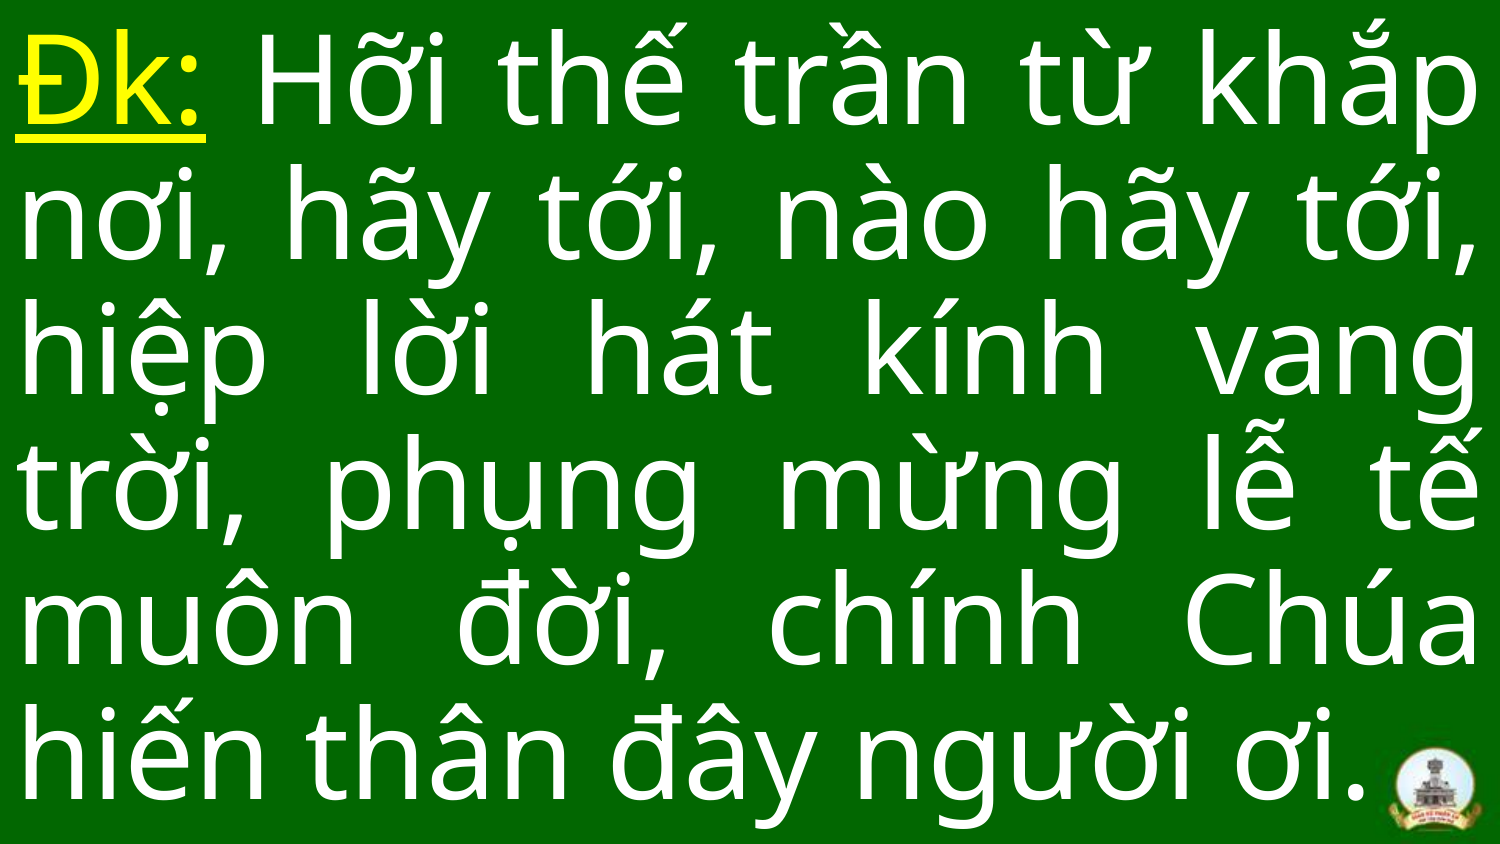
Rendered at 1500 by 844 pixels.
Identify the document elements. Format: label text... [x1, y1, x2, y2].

subtitle Đk: Hỡi thế trần từ khắp nơi, hãy tới, nào hãy tới, hiệp lời hát kính vang trời, phụng mừng lễ tế muôn đời, chính Chúa hiến thân đây người ơi. [0, 0, 1500, 844]
